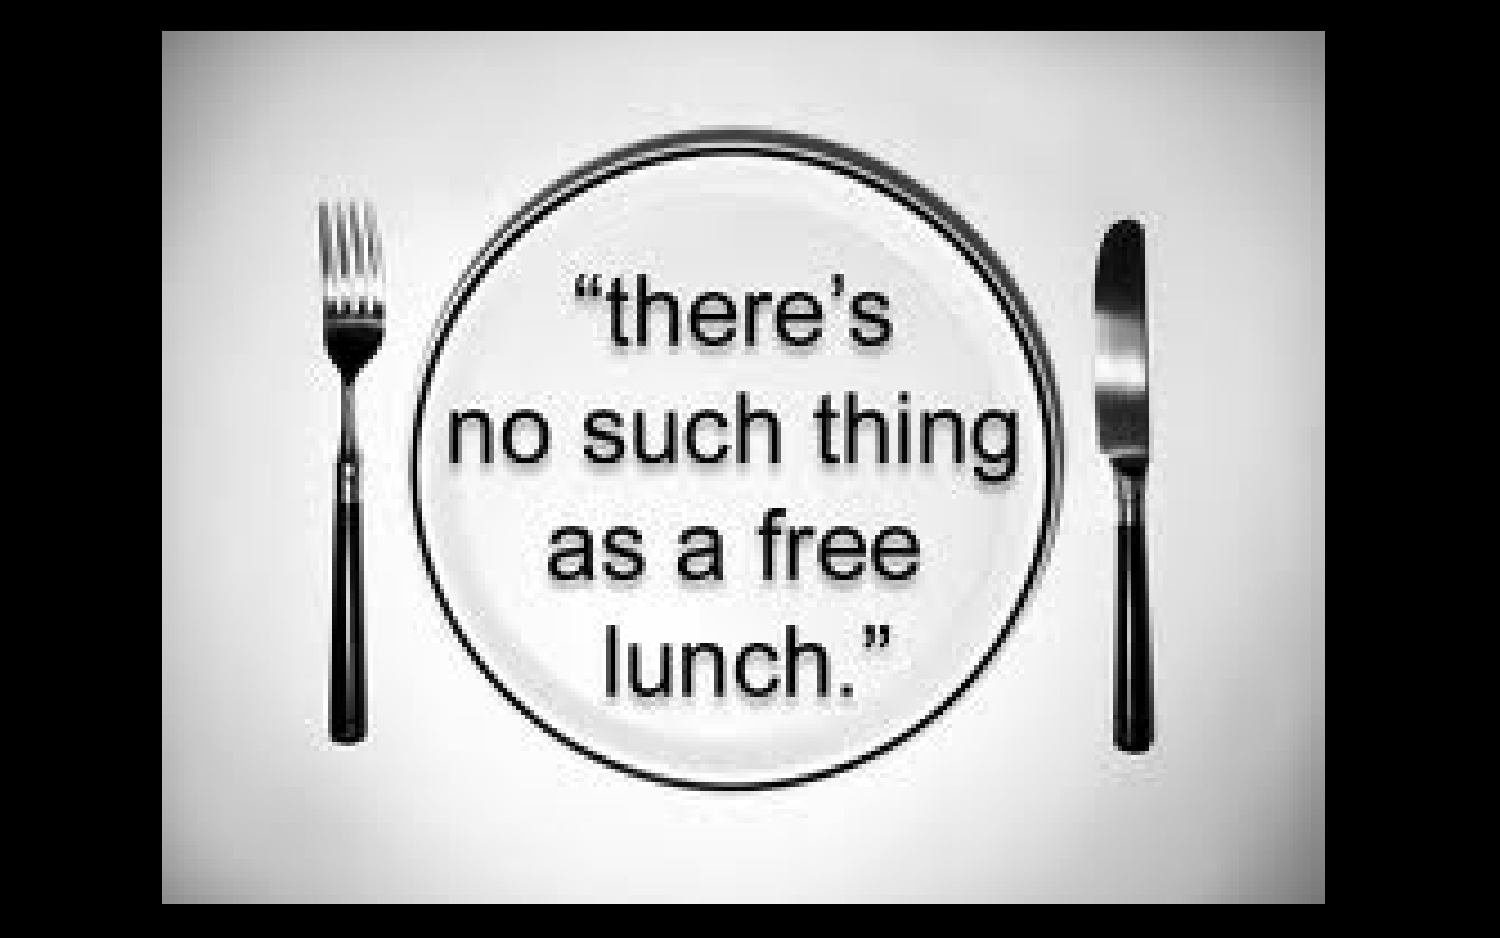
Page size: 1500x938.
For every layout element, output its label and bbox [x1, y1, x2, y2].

picture [162, 30, 1326, 904]
